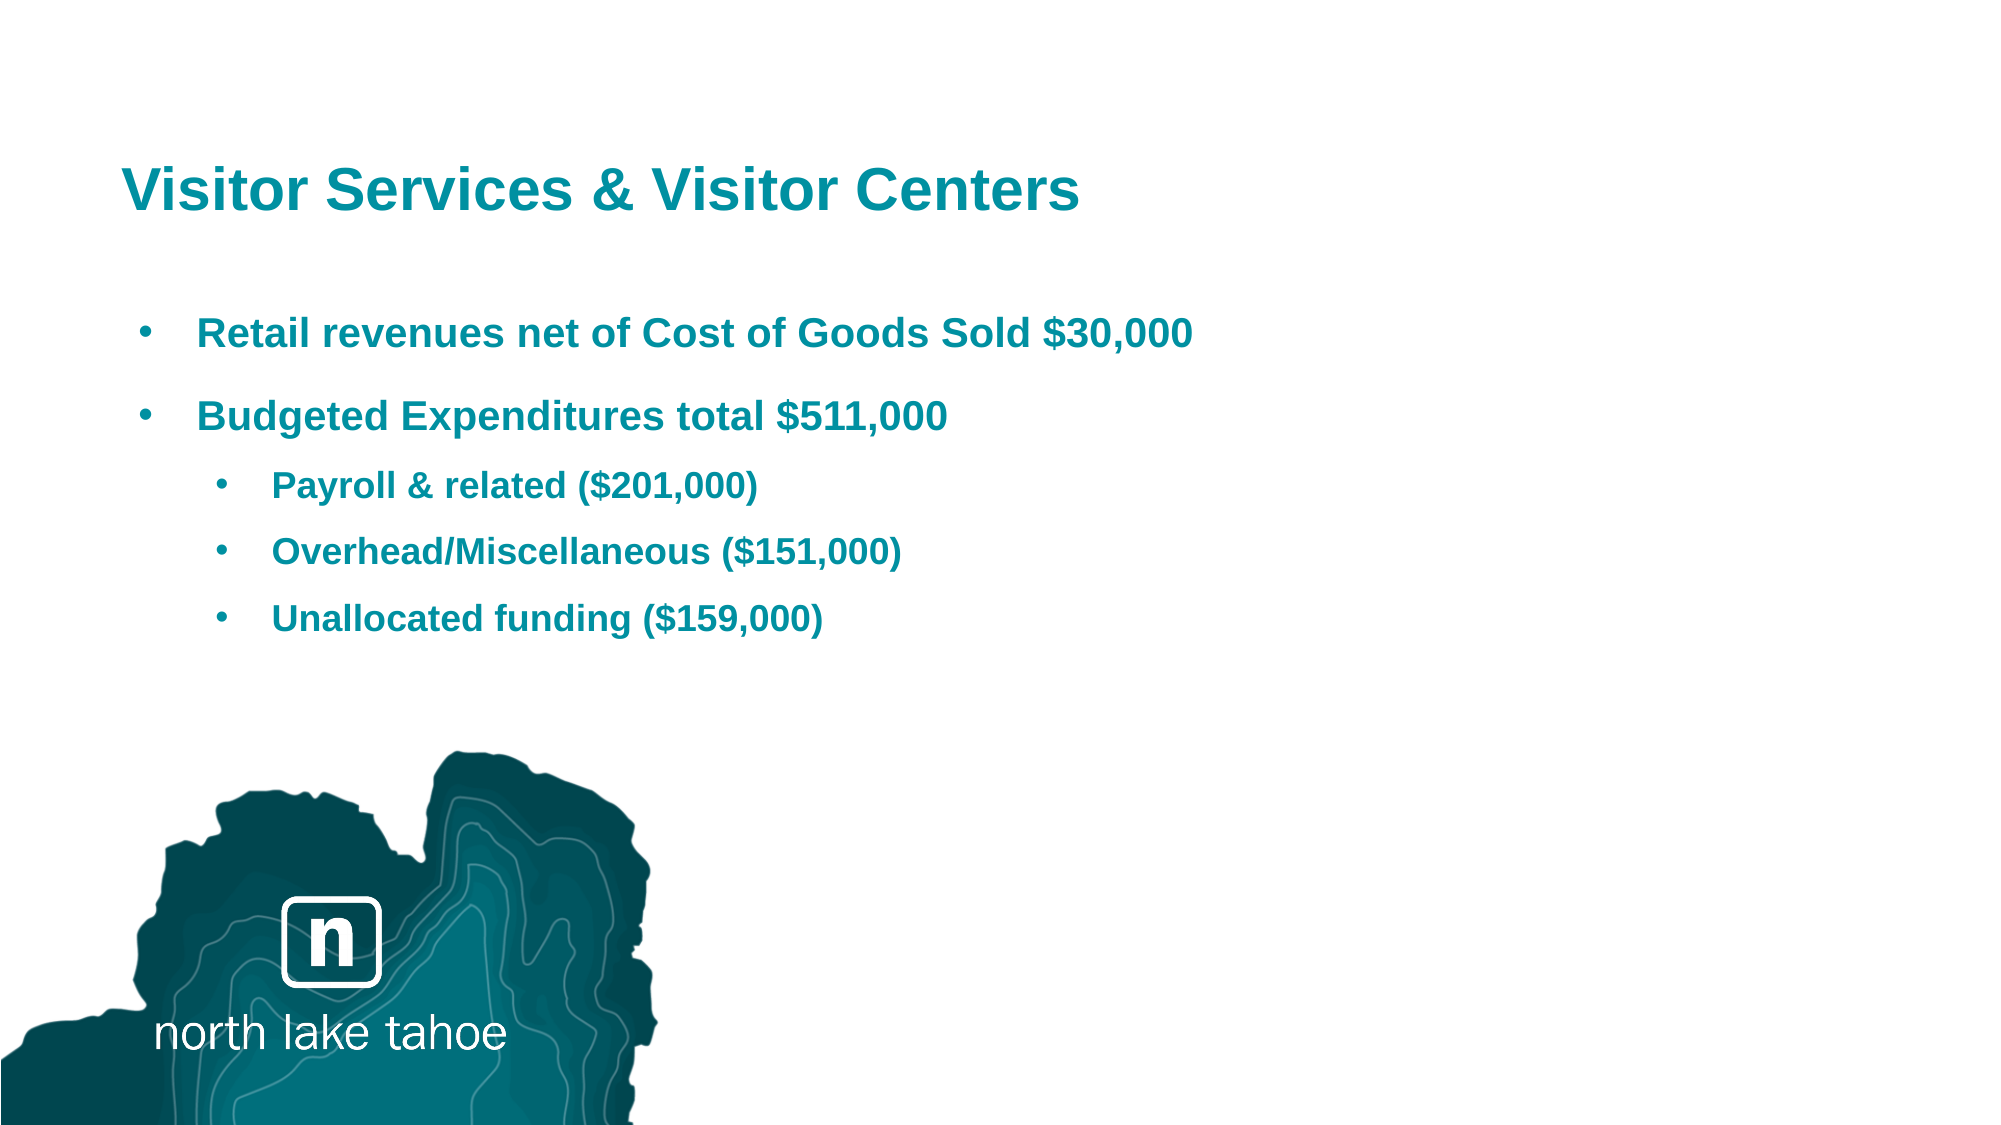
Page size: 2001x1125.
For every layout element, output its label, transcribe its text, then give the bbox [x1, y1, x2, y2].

list Retail revenues net of Cost of Goods Sold $30,000 Budgeted Expenditures total $511,000 Payroll & related ($201,000) Overhead/Miscellaneous ($151,000) Unallocated funding ($159,000) [106, 285, 1832, 800]
title Visitor Services & Visitor Centers [106, 149, 1832, 231]
picture [1, 0, 1999, 1125]
